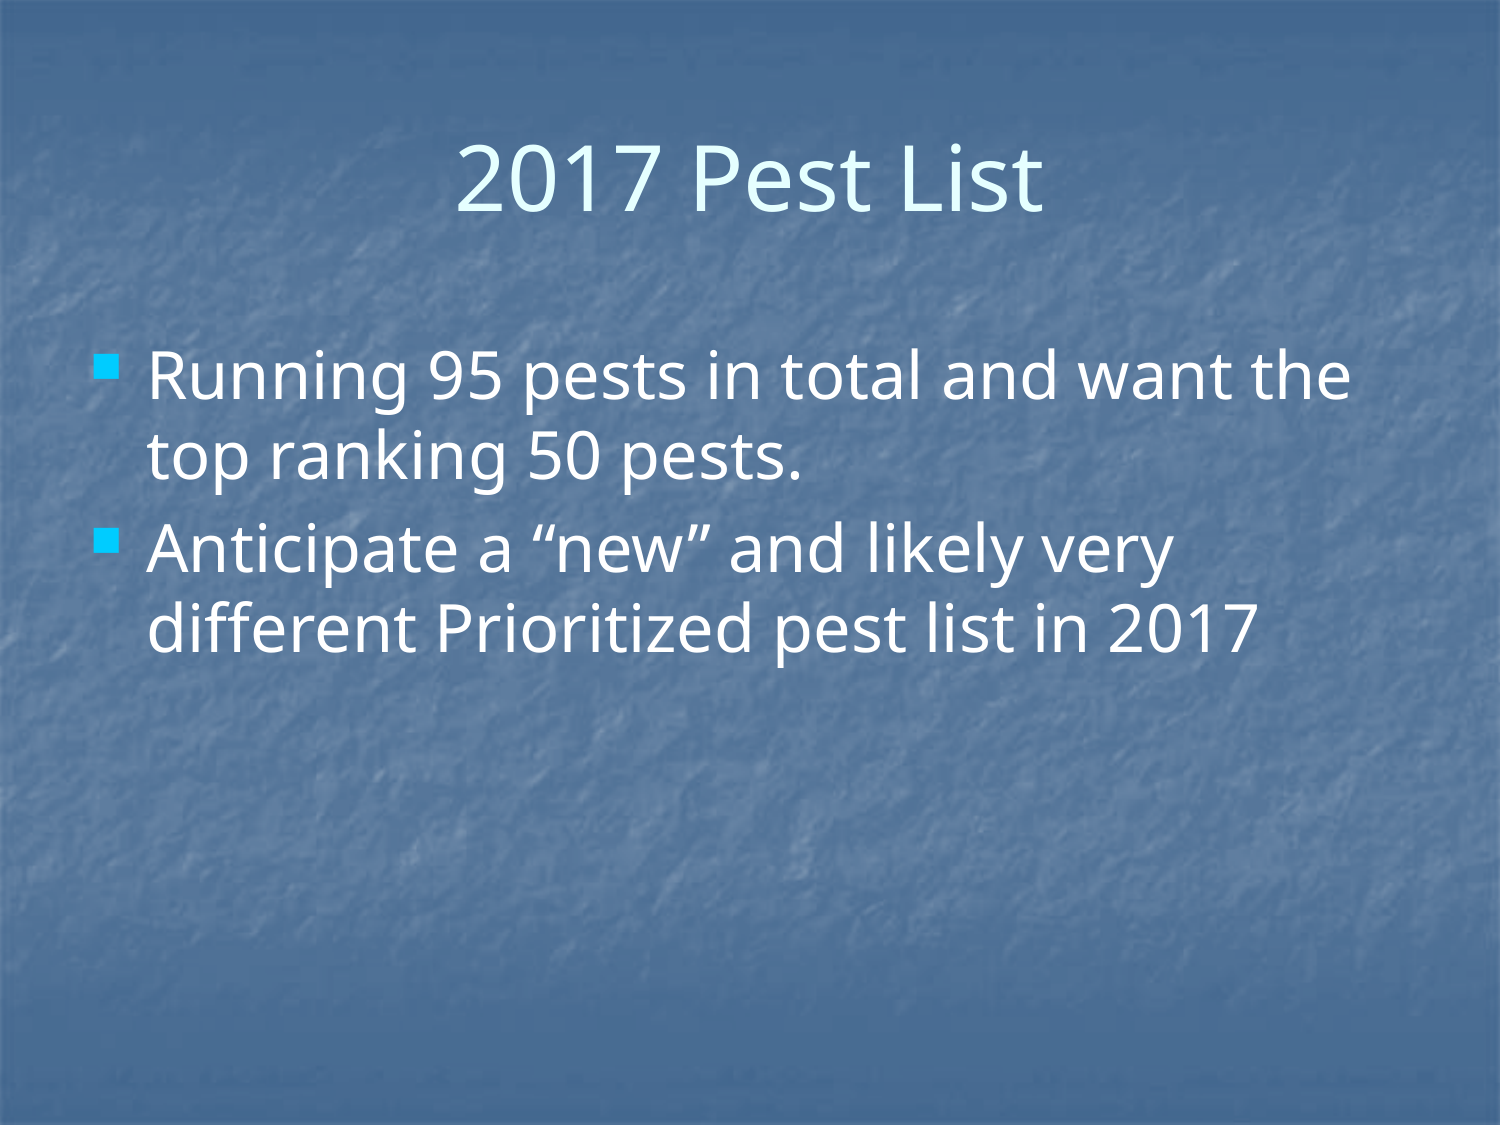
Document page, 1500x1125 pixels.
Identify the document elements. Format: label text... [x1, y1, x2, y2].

list Running 95 pests in total and want the top ranking 50 pests. Anticipate a “new” and likely very different Prioritized pest list in 2017 [74, 324, 1426, 1001]
title 2017 Pest List [74, 62, 1426, 288]
